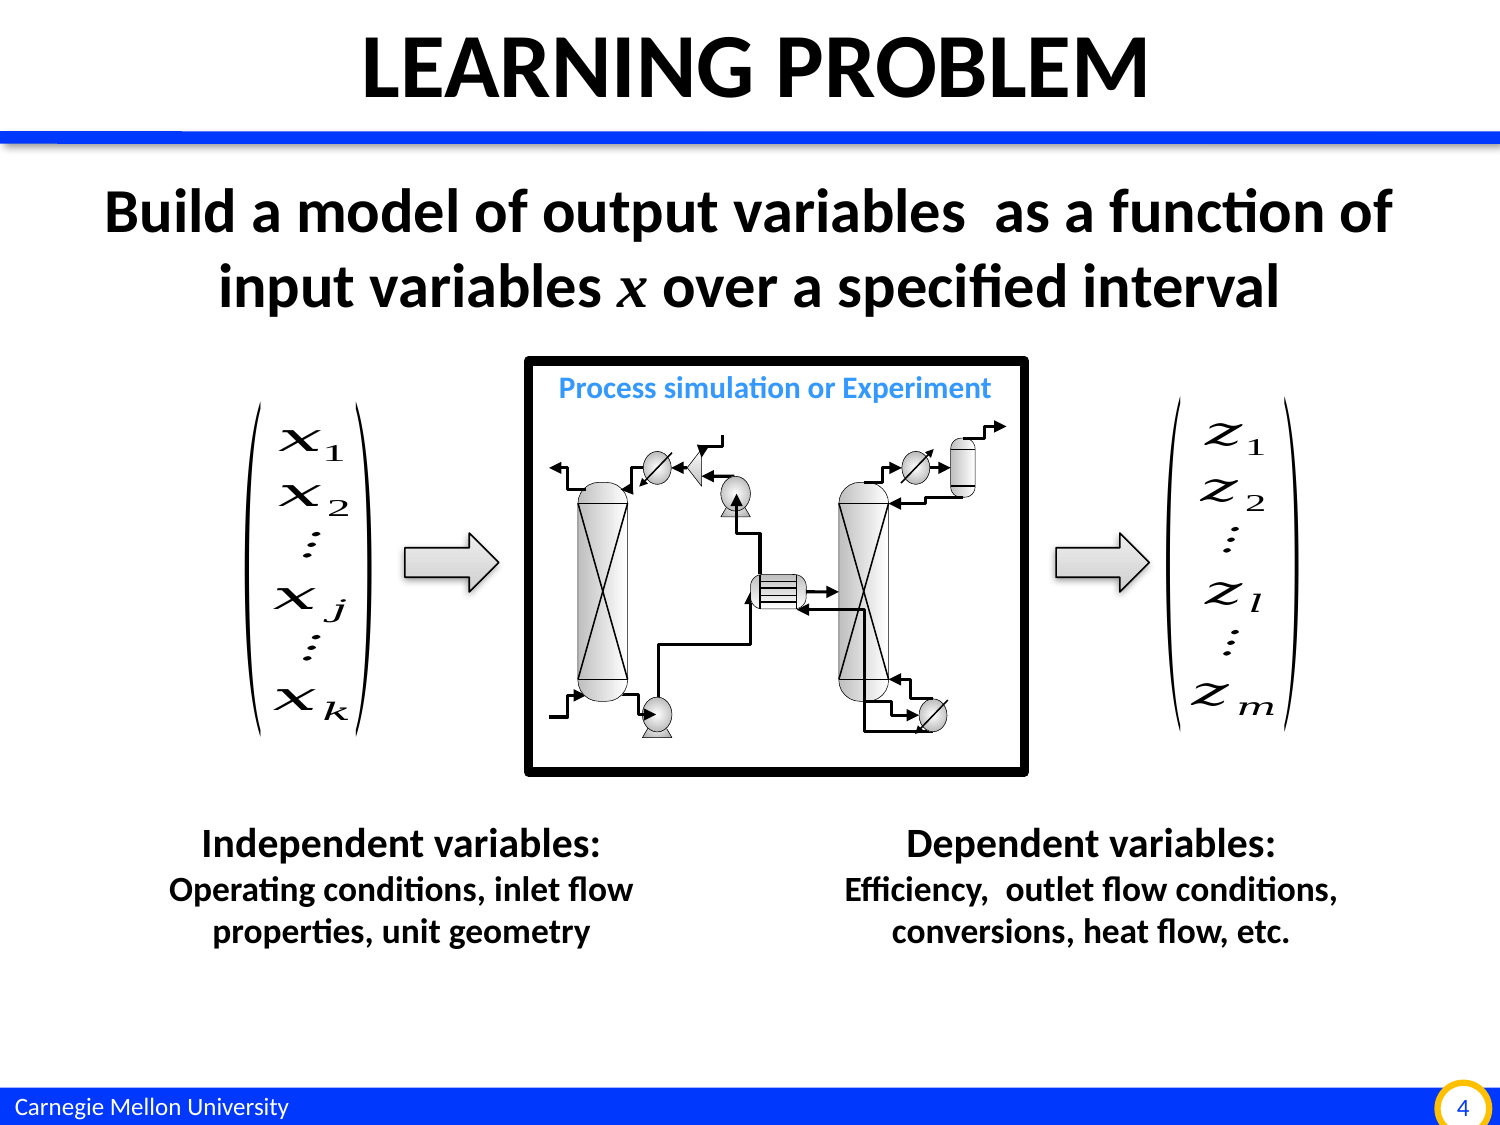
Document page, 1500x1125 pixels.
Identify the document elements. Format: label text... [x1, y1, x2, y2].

title LEARNING Problem [110, 0, 1405, 143]
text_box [404, 359, 1150, 773]
text_box Dependent variables: Efficiency, outlet flow conditions, conversions, heat flow, etc. [776, 808, 1407, 989]
text_box Independent variables: Operating conditions, inlet flow properties, unit geometry [137, 808, 666, 989]
